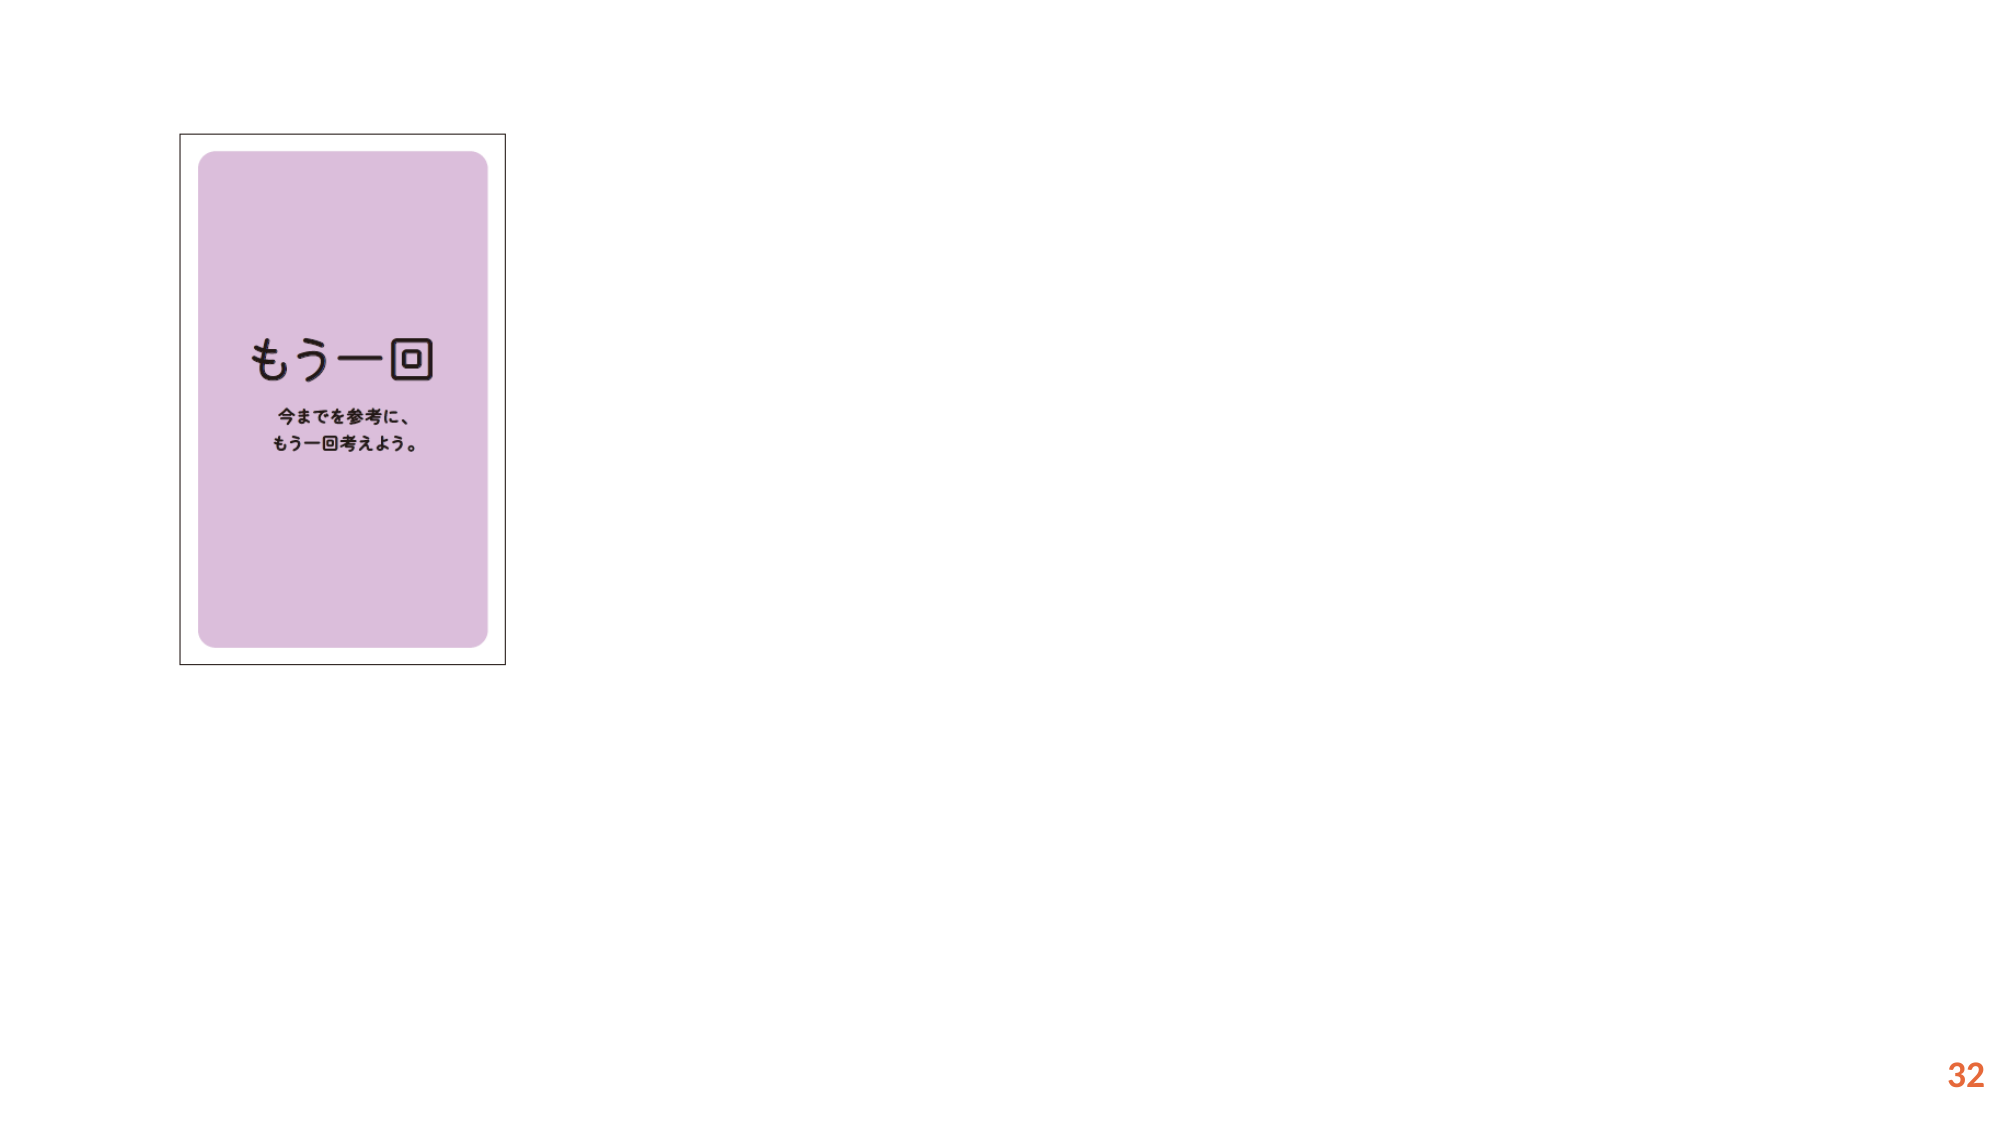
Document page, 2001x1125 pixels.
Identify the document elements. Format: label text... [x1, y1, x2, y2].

slide_number 31 [1550, 1042, 2000, 1103]
picture [162, 125, 517, 675]
